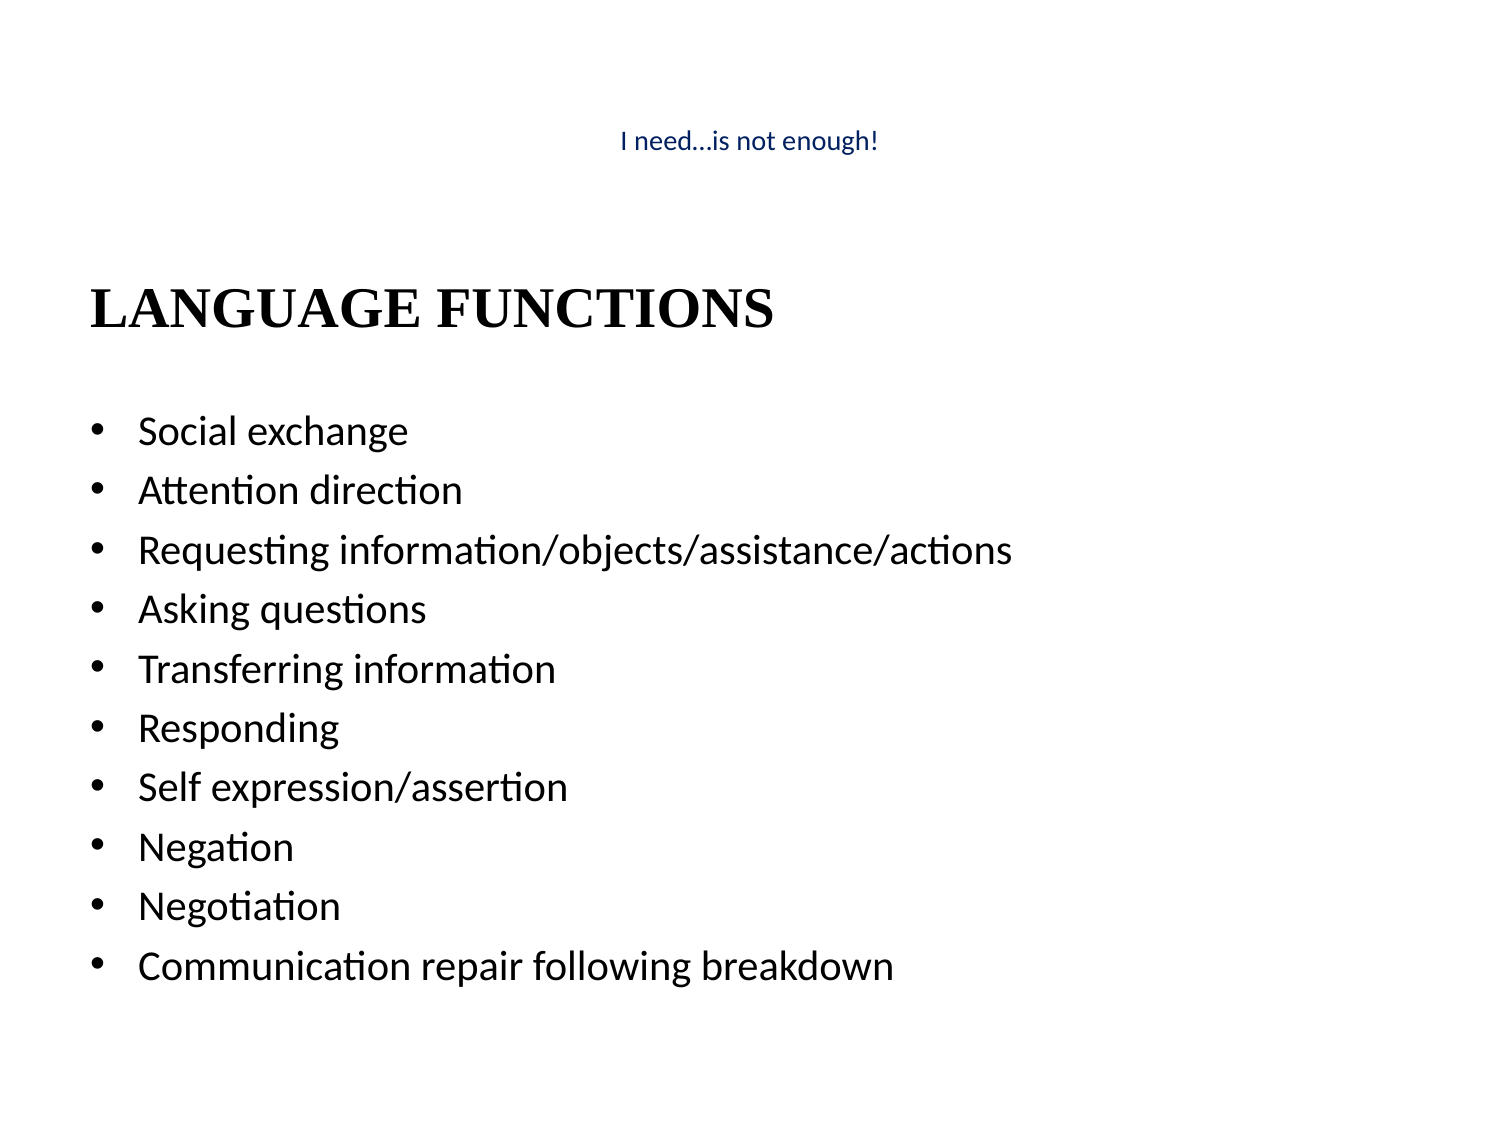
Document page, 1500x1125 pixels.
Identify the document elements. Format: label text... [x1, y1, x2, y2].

title I need…is not enough! [75, 45, 1425, 233]
list LANGUAGE FUNCTIONS Social exchange Attention direction Requesting information/objects/assistance/actions Asking questions Transferring information Responding Self expression/assertion Negation Negotiation Communication repair following breakdown [75, 262, 1425, 1005]
